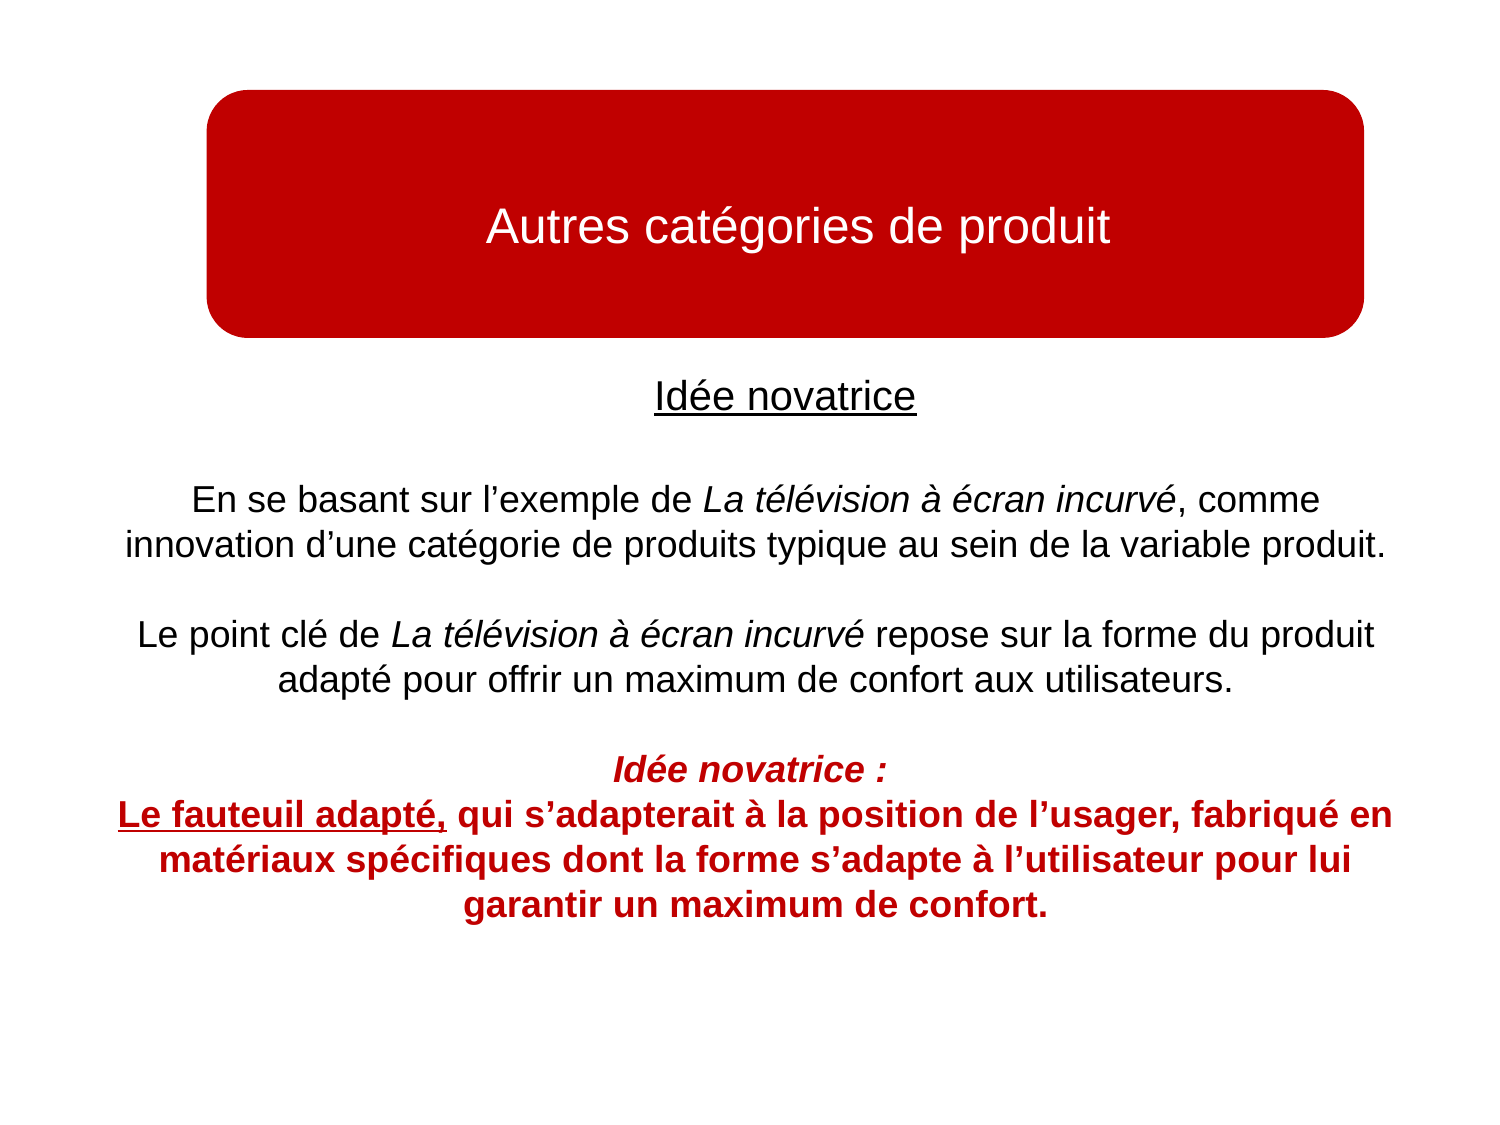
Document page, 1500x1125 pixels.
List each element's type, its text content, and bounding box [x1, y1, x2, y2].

text_box [204, 87, 1367, 341]
text_box En se basant sur l’exemple de La télévision à écran incurvé, comme innovation d’une catégorie de produits typique au sein de la variable produit. Le point clé de La télévision à écran incurvé repose sur la forme du produit adapté pour offrir un maximum de confort aux utilisateurs. Idée novatrice : Le fauteuil adapté, qui s’adapterait à la position de l’usager, fabriqué en matériaux spécifiques dont la forme s’adapte à l’utilisateur pour lui garantir un maximum de confort. [88, 467, 1424, 978]
text_box Idée novatrice [371, 361, 1199, 427]
text_box Autres catégories de produit [326, 185, 1271, 261]
